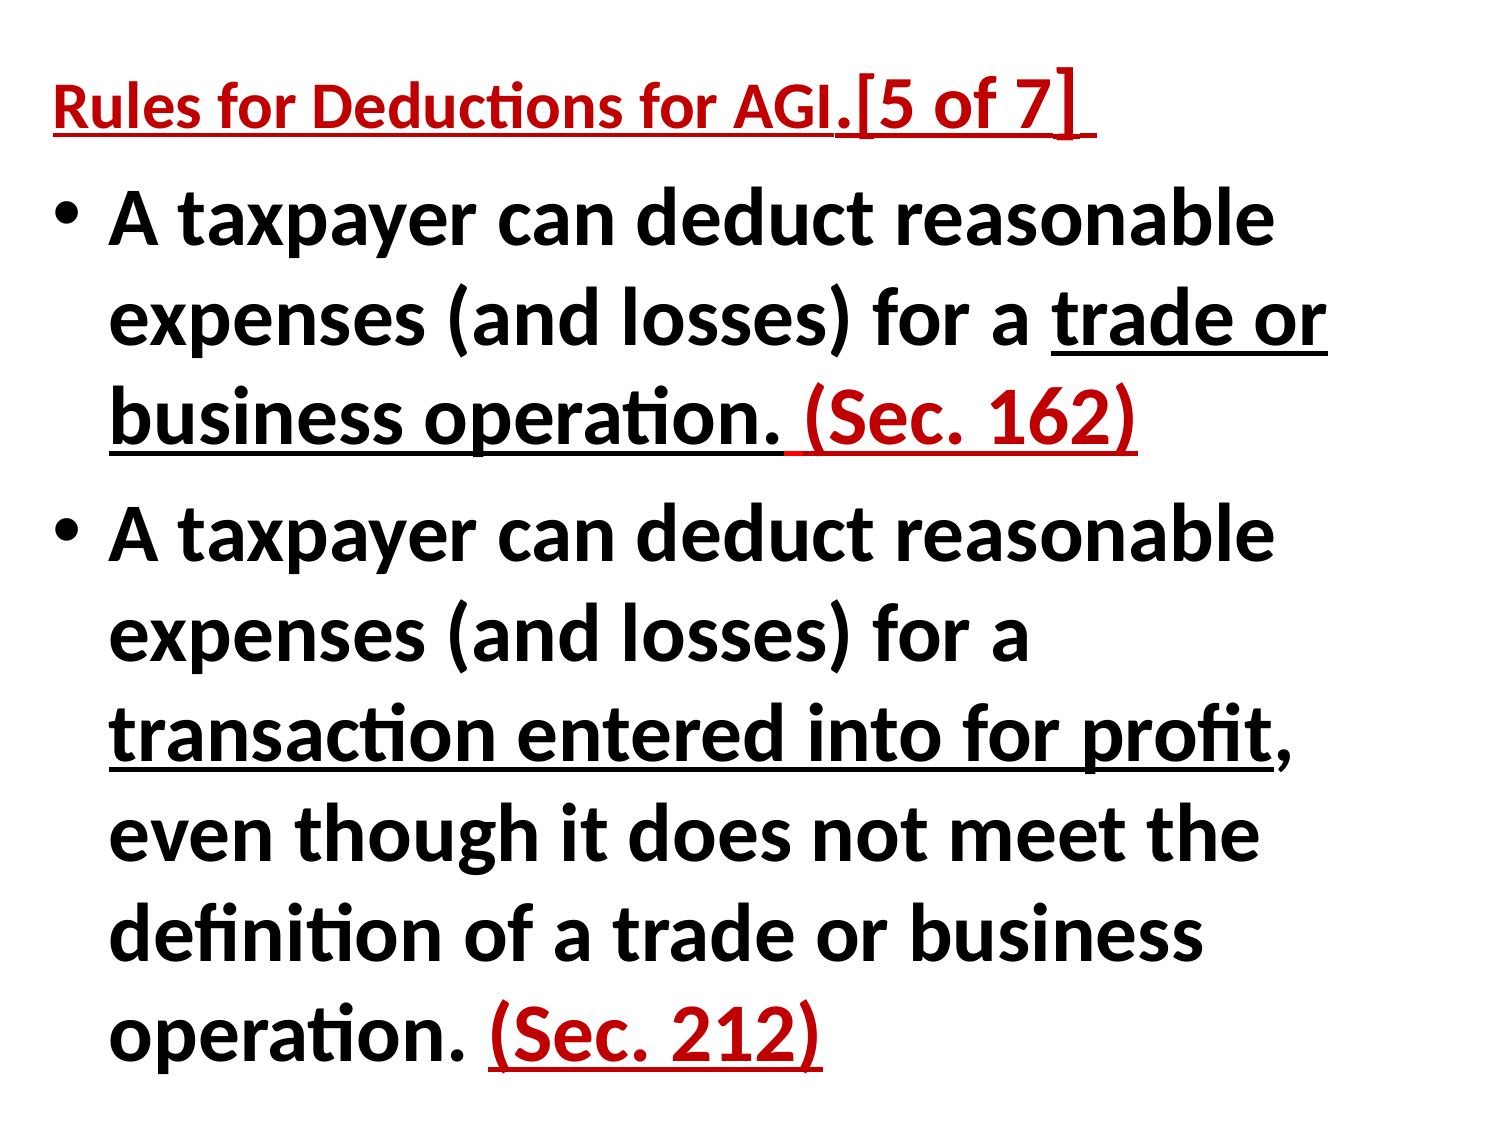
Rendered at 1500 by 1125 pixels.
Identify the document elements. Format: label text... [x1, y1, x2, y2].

list Rules for Deductions for AGI.[5 of 7] A taxpayer can deduct reasonable expenses (and losses) for a trade or business operation. (Sec. 162) A taxpayer can deduct reasonable expenses (and losses) for a transaction entered into for profit, even though it does not meet the definition of a trade or business operation. (Sec. 212) [37, 37, 1425, 1088]
